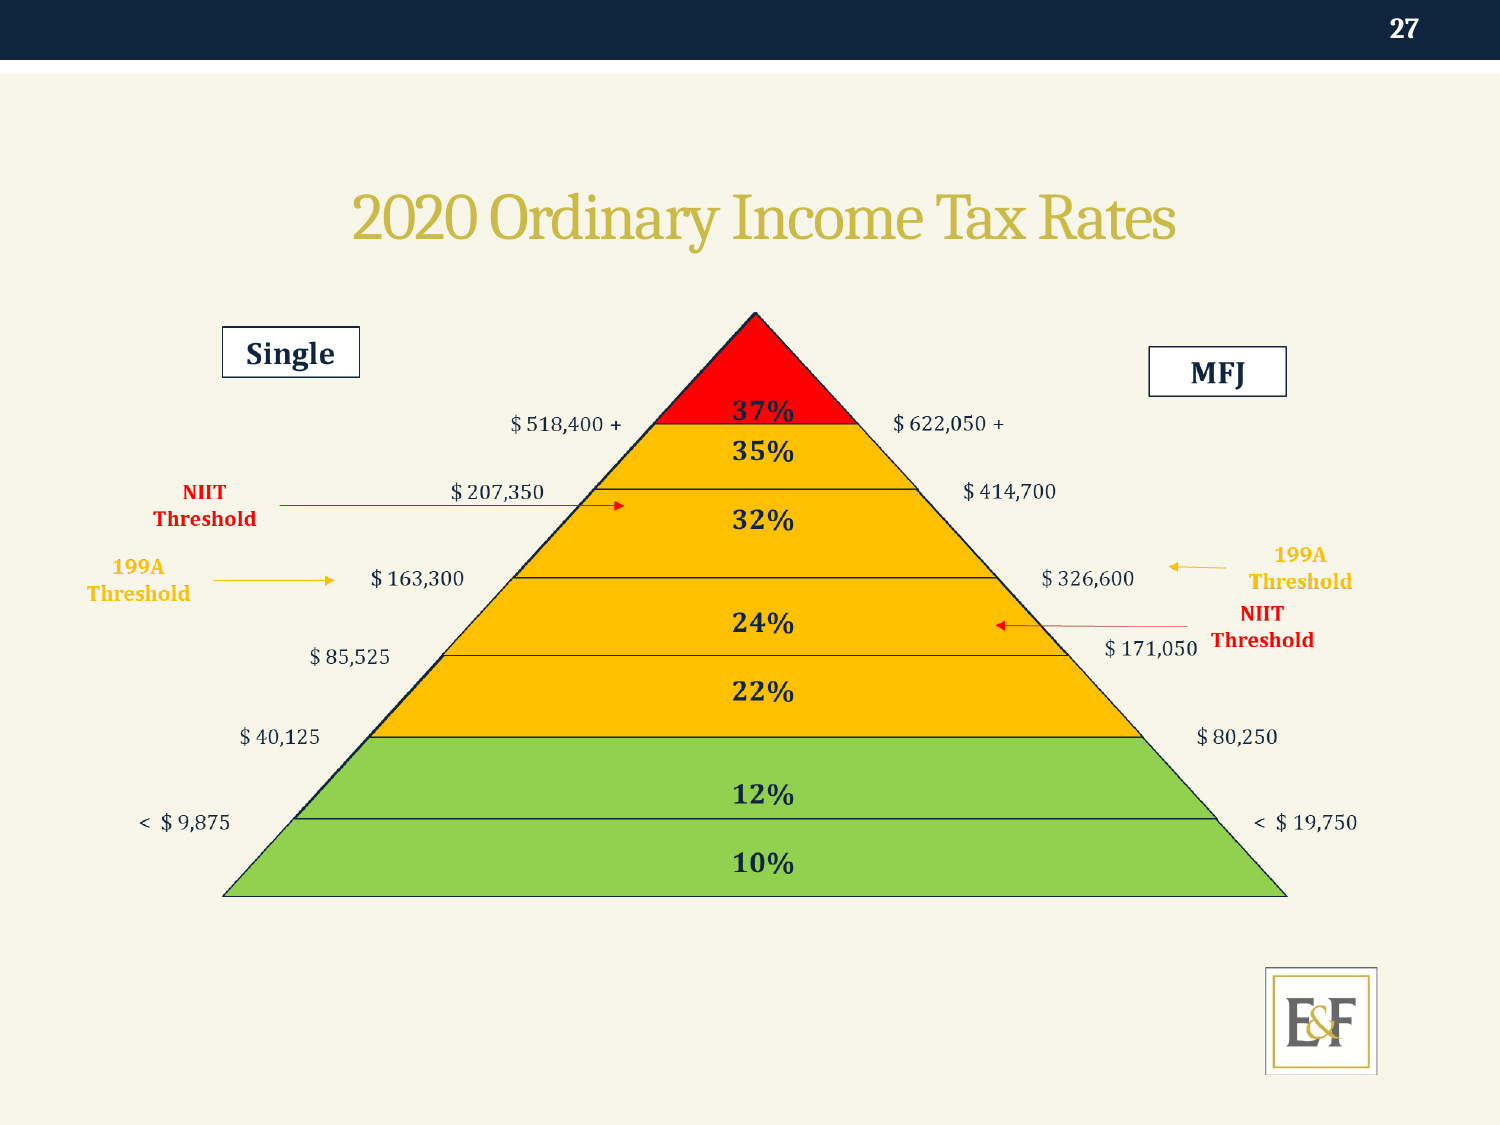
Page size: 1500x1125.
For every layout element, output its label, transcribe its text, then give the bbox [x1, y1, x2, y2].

picture [62, 312, 1376, 897]
title 2020 Ordinary Income Tax Rates [90, 125, 1441, 300]
picture [1264, 966, 1378, 1076]
slide_number 27 [1374, 0, 1500, 54]
